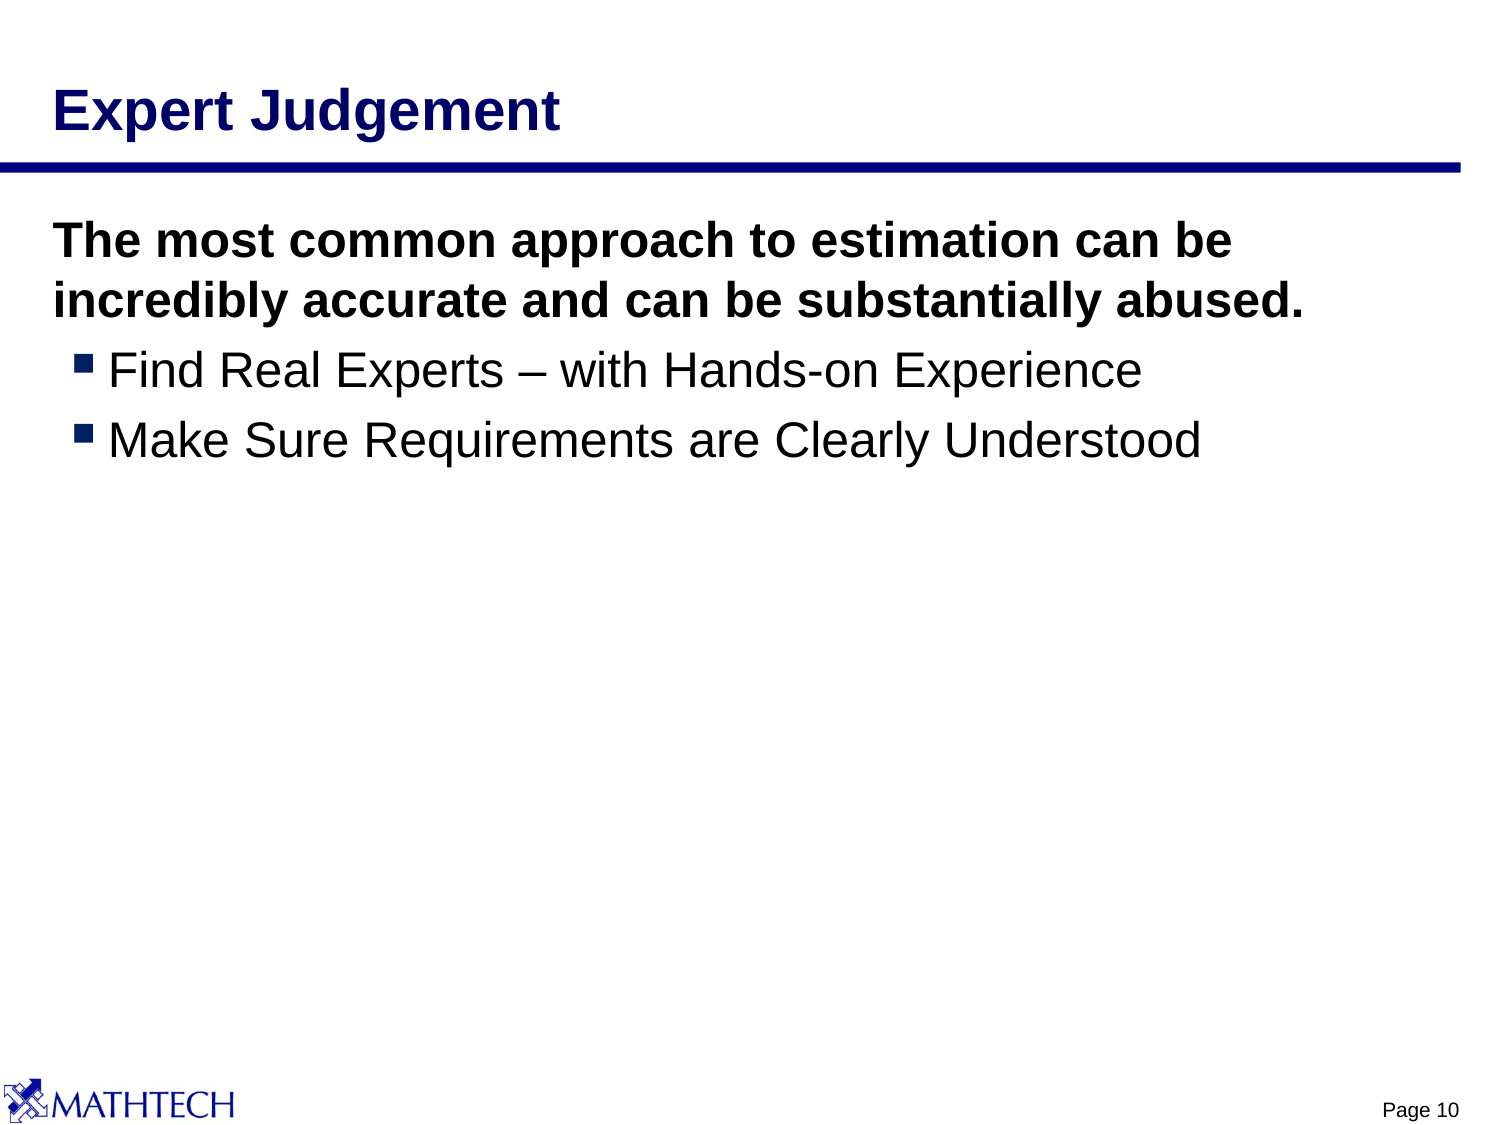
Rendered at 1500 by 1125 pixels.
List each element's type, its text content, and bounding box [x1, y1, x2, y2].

slide_number Page 10 [1099, 1096, 1460, 1125]
list The most common approach to estimation can be incredibly accurate and can be substantially abused. Find Real Experts – with Hands-on Experience Make Sure Requirements are Clearly Understood [37, 199, 1463, 1051]
picture [0, 1071, 235, 1125]
title Expert Judgement [37, 15, 1476, 151]
